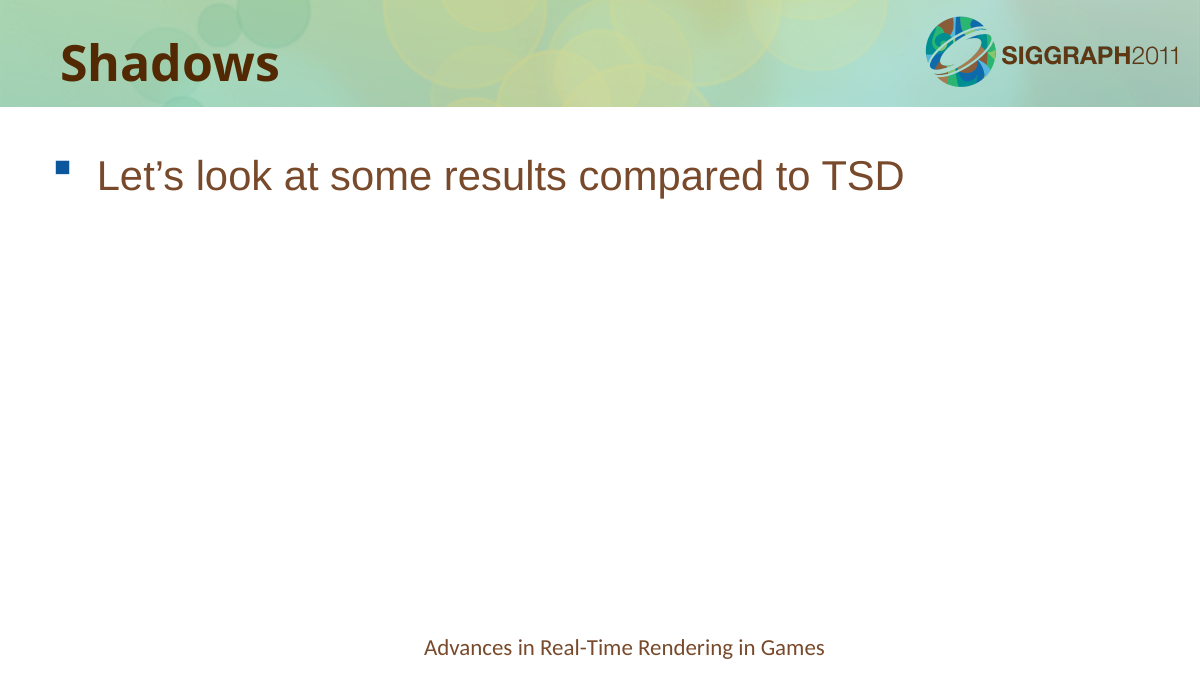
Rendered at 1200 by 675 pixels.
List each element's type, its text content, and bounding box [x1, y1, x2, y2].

picture [0, 0, 1200, 107]
list Let’s look at some results compared to TSD [39, 137, 1180, 641]
text_box Shadows [48, 24, 1090, 97]
